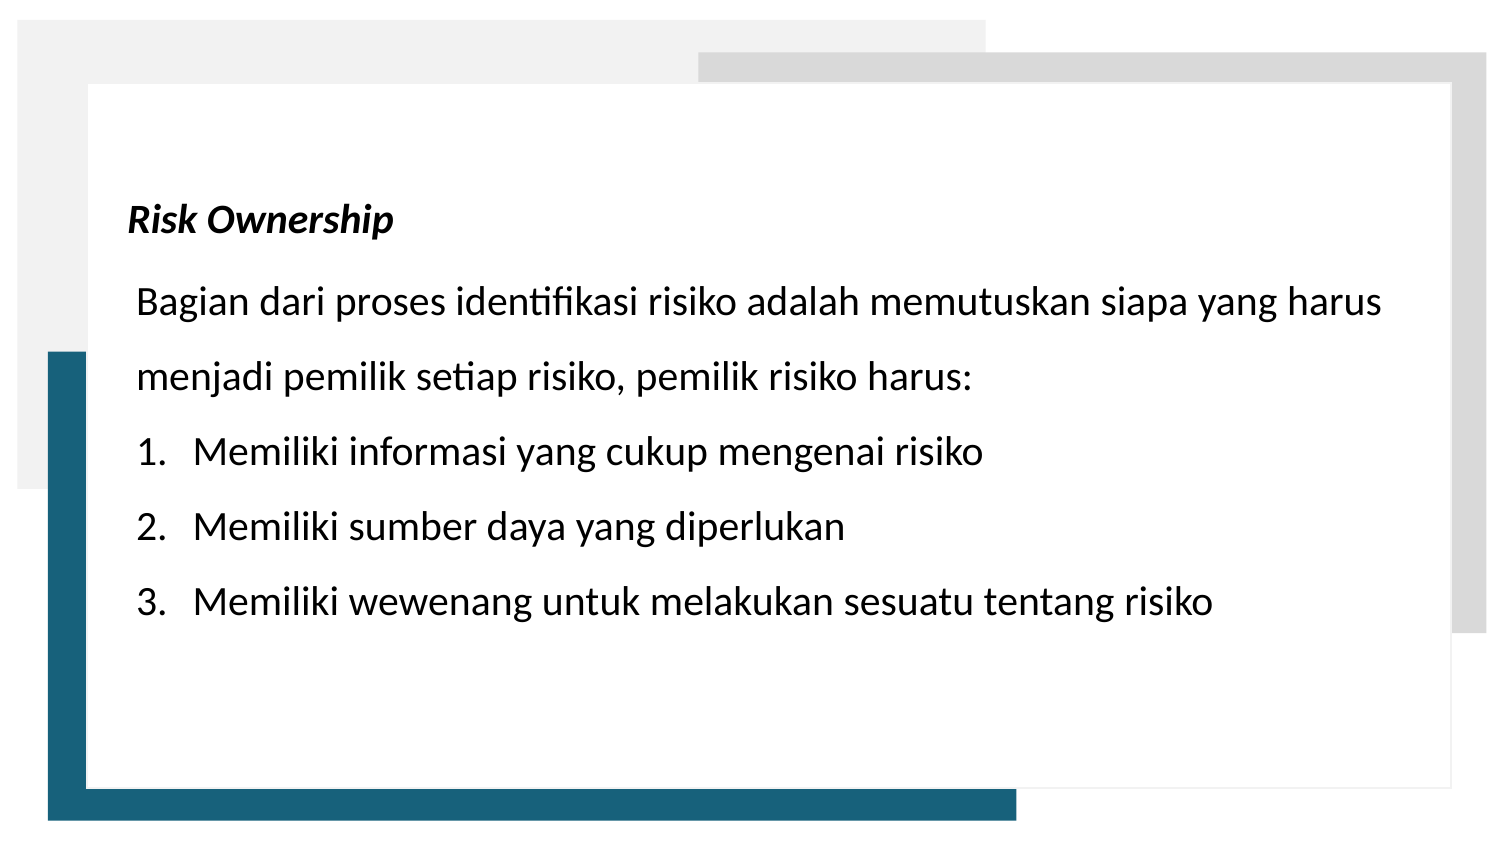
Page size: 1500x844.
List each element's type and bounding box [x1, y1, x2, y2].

text_box [17, 19, 1487, 821]
